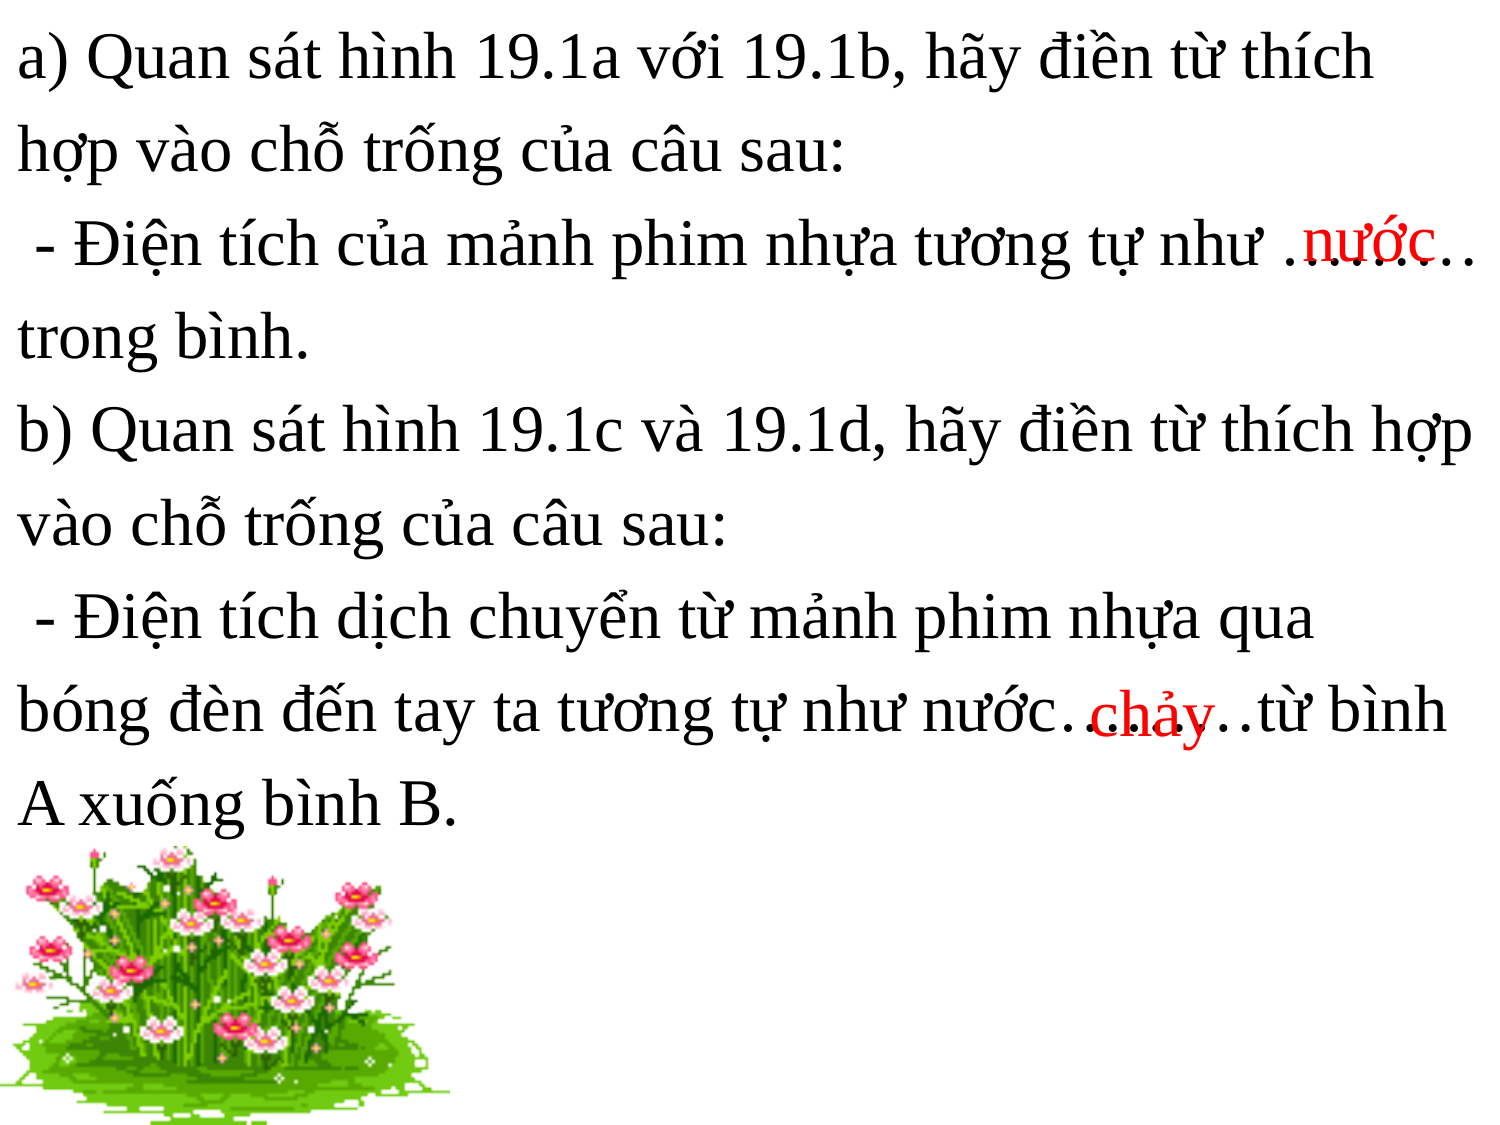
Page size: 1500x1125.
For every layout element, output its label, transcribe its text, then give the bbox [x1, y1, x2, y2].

list a) Quan sát hình 19.1a với 19.1b, hãy điền từ thích hợp vào chỗ trống của câu sau: - Điện tích của mảnh phim nhựa tương tự như ……… trong bình. b) Quan sát hình 19.1c và 19.1d, hãy điền từ thích hợp vào chỗ trống của câu sau: - Điện tích dịch chuyển từ mảnh phim nhựa qua bóng đèn đến tay ta tương tự như nước………từ bình A xuống bình B. [2, 4, 1500, 1125]
picture [0, 845, 451, 1125]
text_box nước [1287, 187, 1500, 283]
text_box chảy [1074, 662, 1288, 758]
